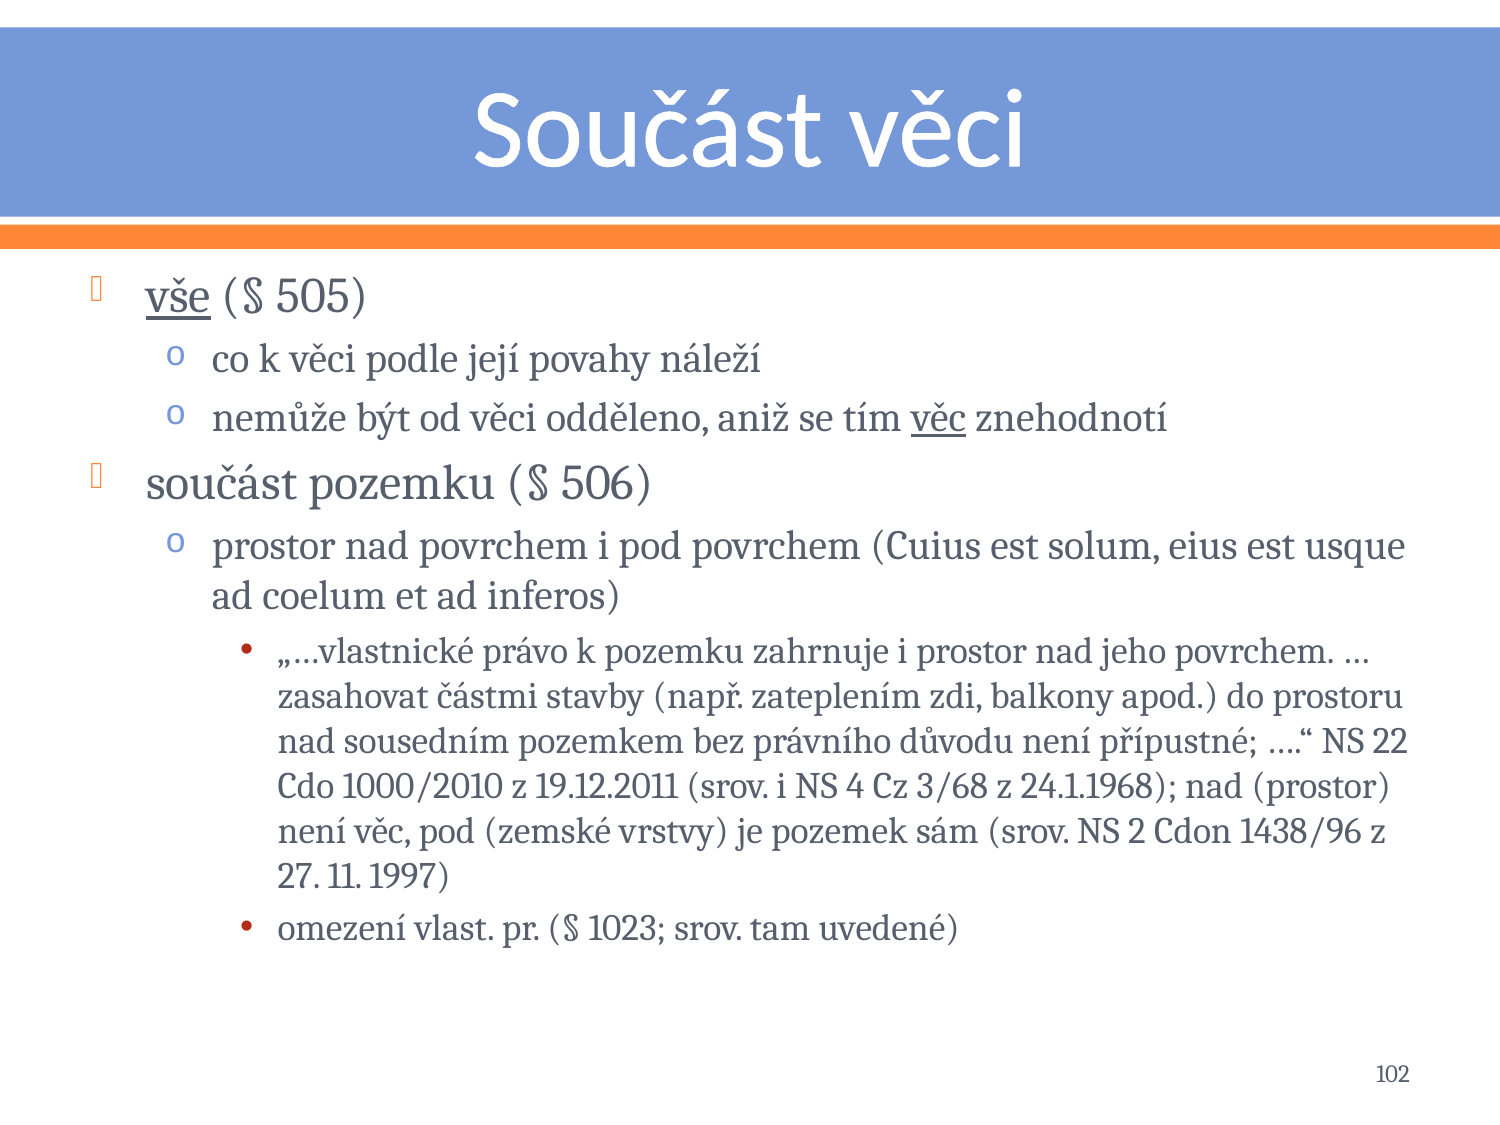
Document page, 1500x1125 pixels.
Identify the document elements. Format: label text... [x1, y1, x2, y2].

list vše (§ 505) co k věci podle její povahy náleží nemůže být od věci odděleno, aniž se tím věc znehodnotí součást pozemku (§ 506) prostor nad povrchem i pod povrchem (Cuius est solum, eius est usque ad coelum et ad inferos) „…vlastnické právo k pozemku zahrnuje i prostor nad jeho povrchem. … zasahovat částmi stavby (např. zateplením zdi, balkony apod.) do prostoru nad sousedním pozemkem bez právního důvodu není přípustné; ….“ NS 22 Cdo 1000/2010 z 19.12.2011 (srov. i NS 4 Cz 3/68 z 24.1.1968); nad (prostor) není věc, pod (zemské vrstvy) je pozemek sám (srov. NS 2 Cdon 1438/96 z 27. 11. 1997) omezení vlast. pr. (§ 1023; srov. tam uvedené) [75, 255, 1425, 1035]
slide_number 102 [1074, 1042, 1425, 1103]
title Součást věci [75, 29, 1425, 213]
